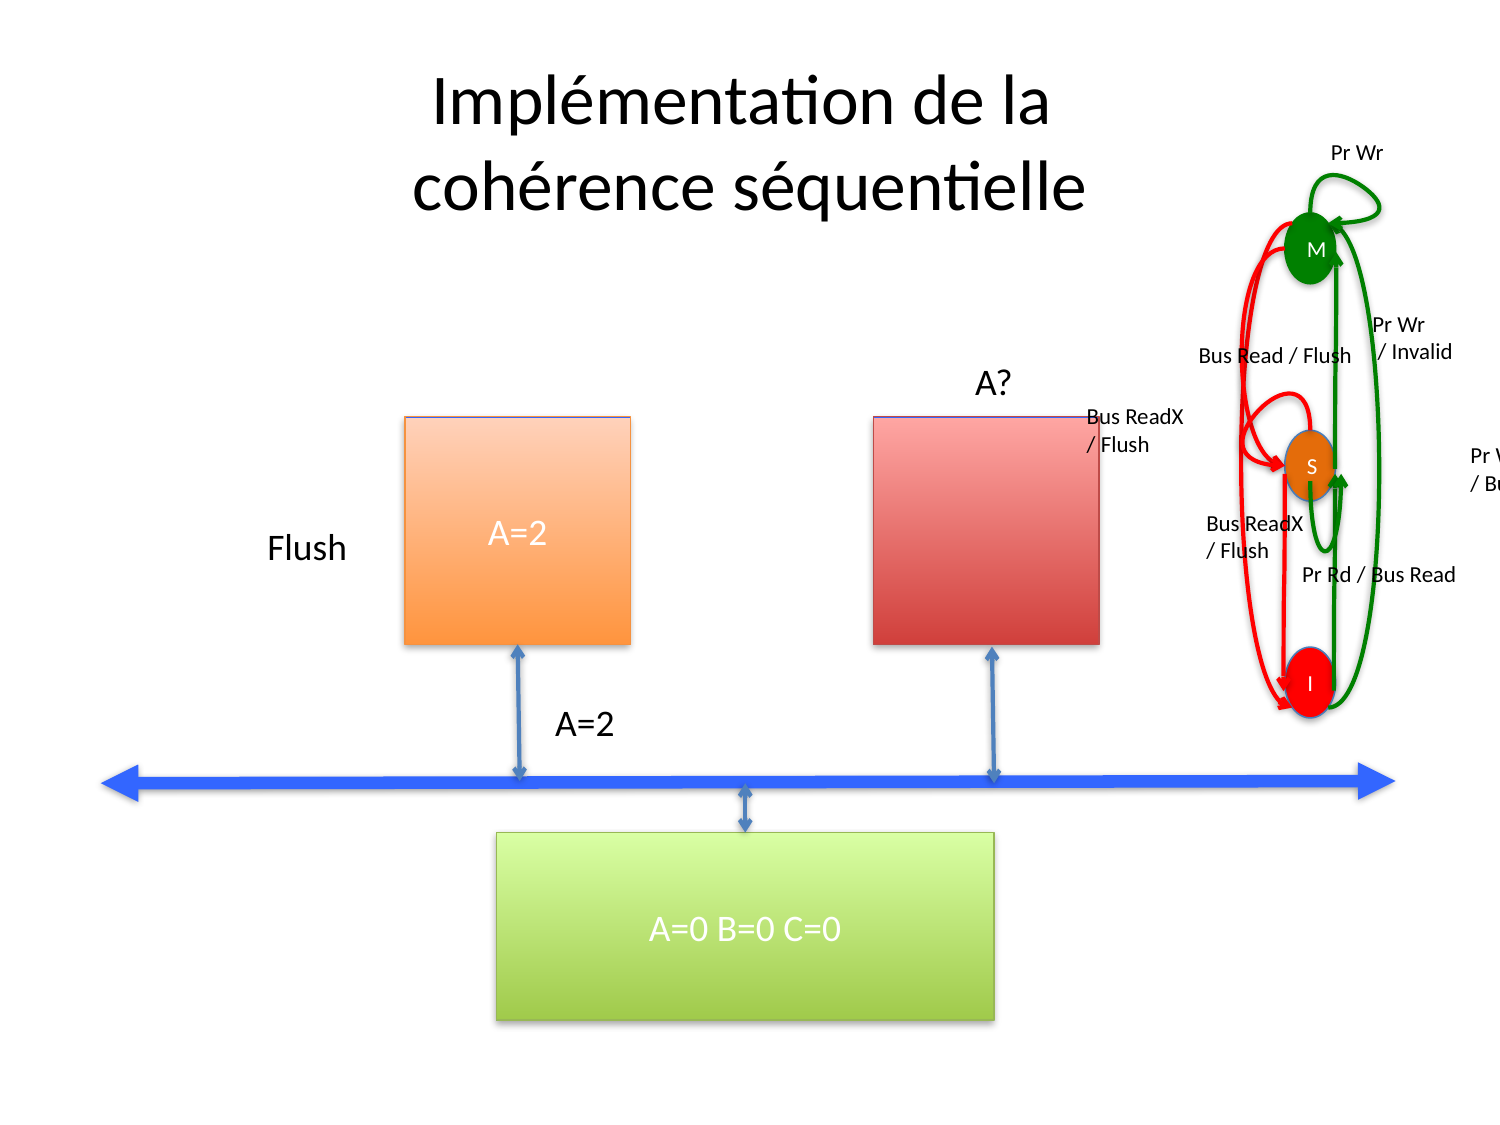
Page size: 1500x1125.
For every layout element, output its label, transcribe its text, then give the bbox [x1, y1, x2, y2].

text_box A=0 B=0 C=0 [496, 832, 995, 1021]
text_box [873, 416, 1068, 645]
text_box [525, 780, 986, 784]
text_box A? [960, 350, 1028, 411]
text_box A=2 [540, 691, 630, 752]
text_box A=2 [404, 416, 631, 645]
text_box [991, 646, 995, 784]
title Implémentation de la cohérence séquentielle [75, 45, 1425, 233]
text_box Flush [252, 515, 363, 575]
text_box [100, 780, 513, 784]
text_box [1073, 130, 1500, 719]
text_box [999, 780, 1396, 784]
